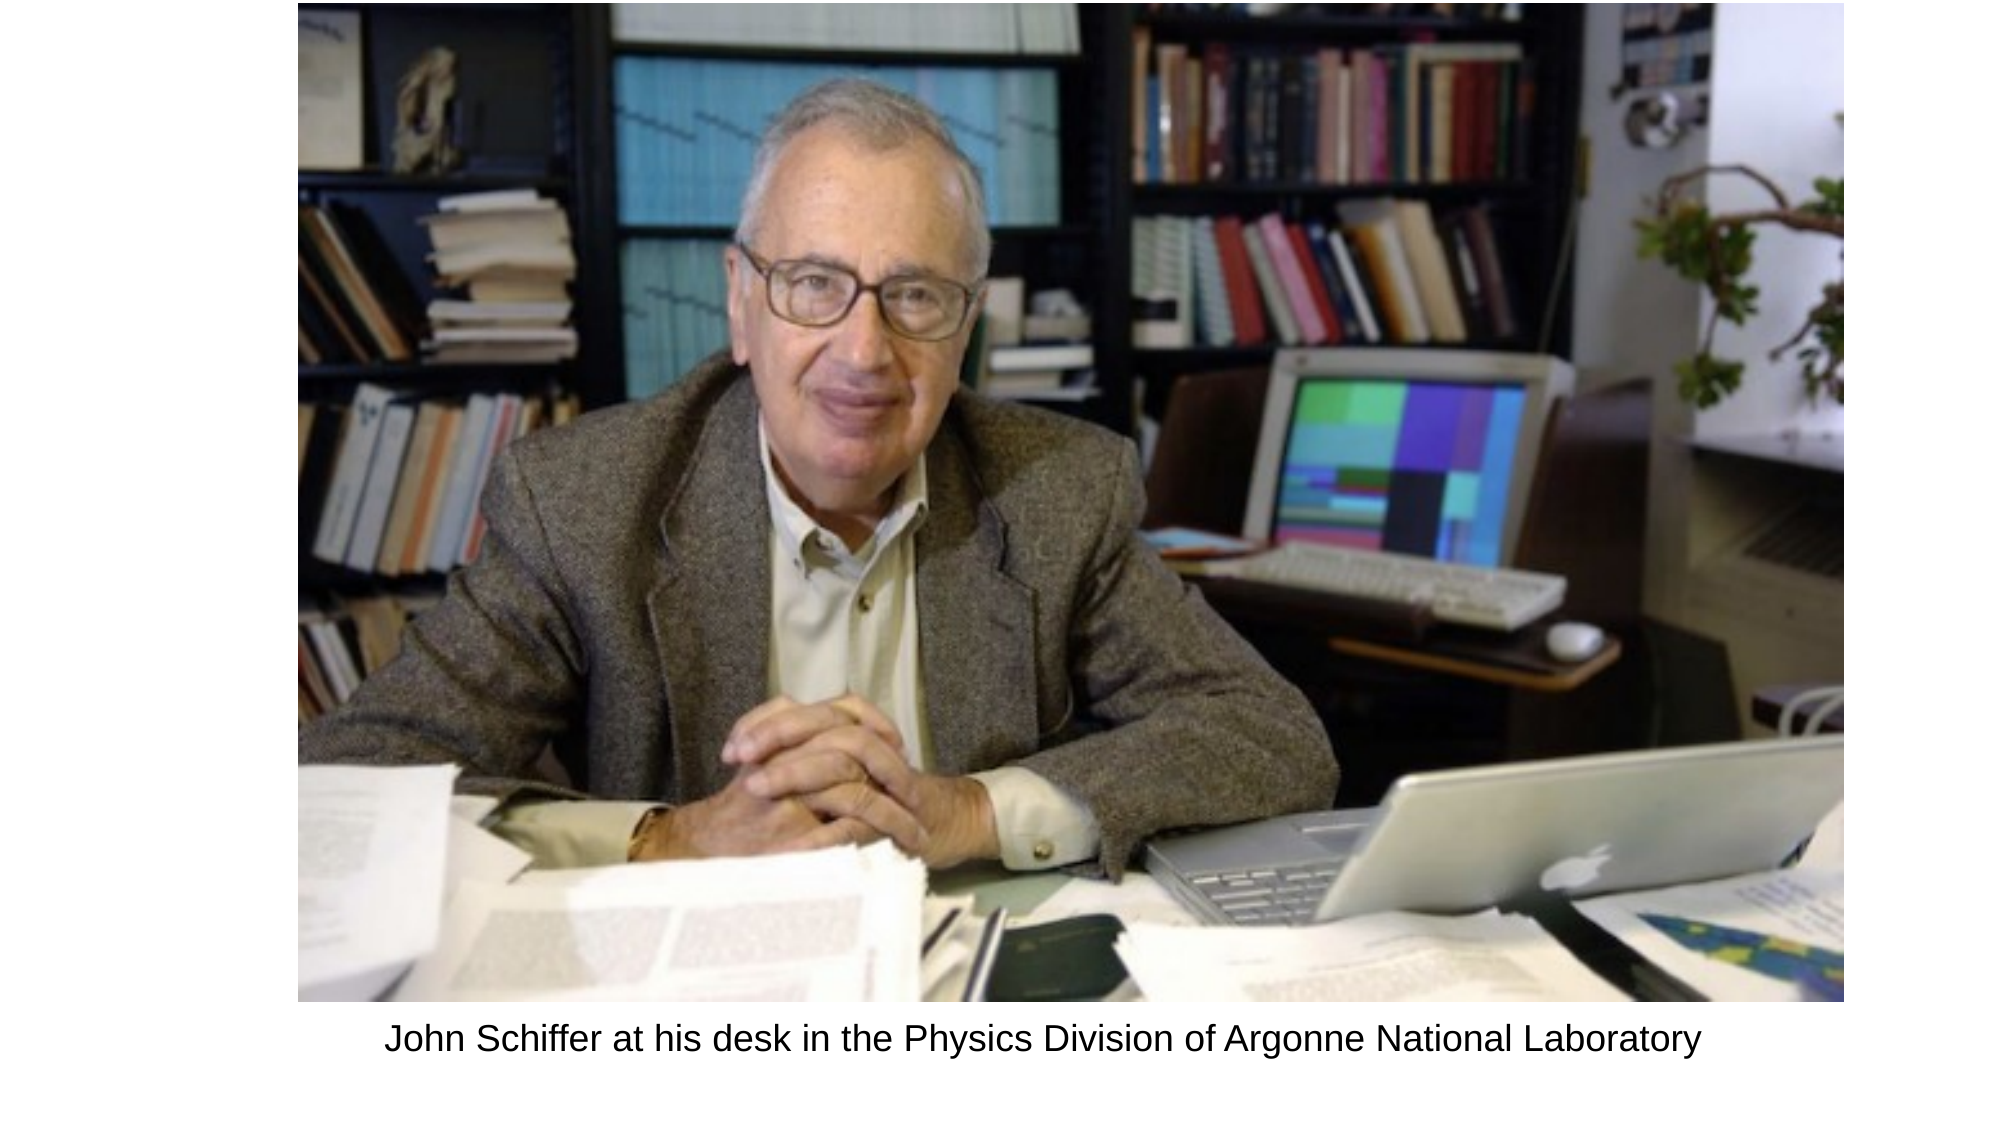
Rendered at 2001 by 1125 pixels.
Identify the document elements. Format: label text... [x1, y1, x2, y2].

text_box John Schiffer at his desk in the Physics Division of Argonne National Laboratory [369, 1006, 1745, 1067]
picture [298, 2, 1844, 1002]
